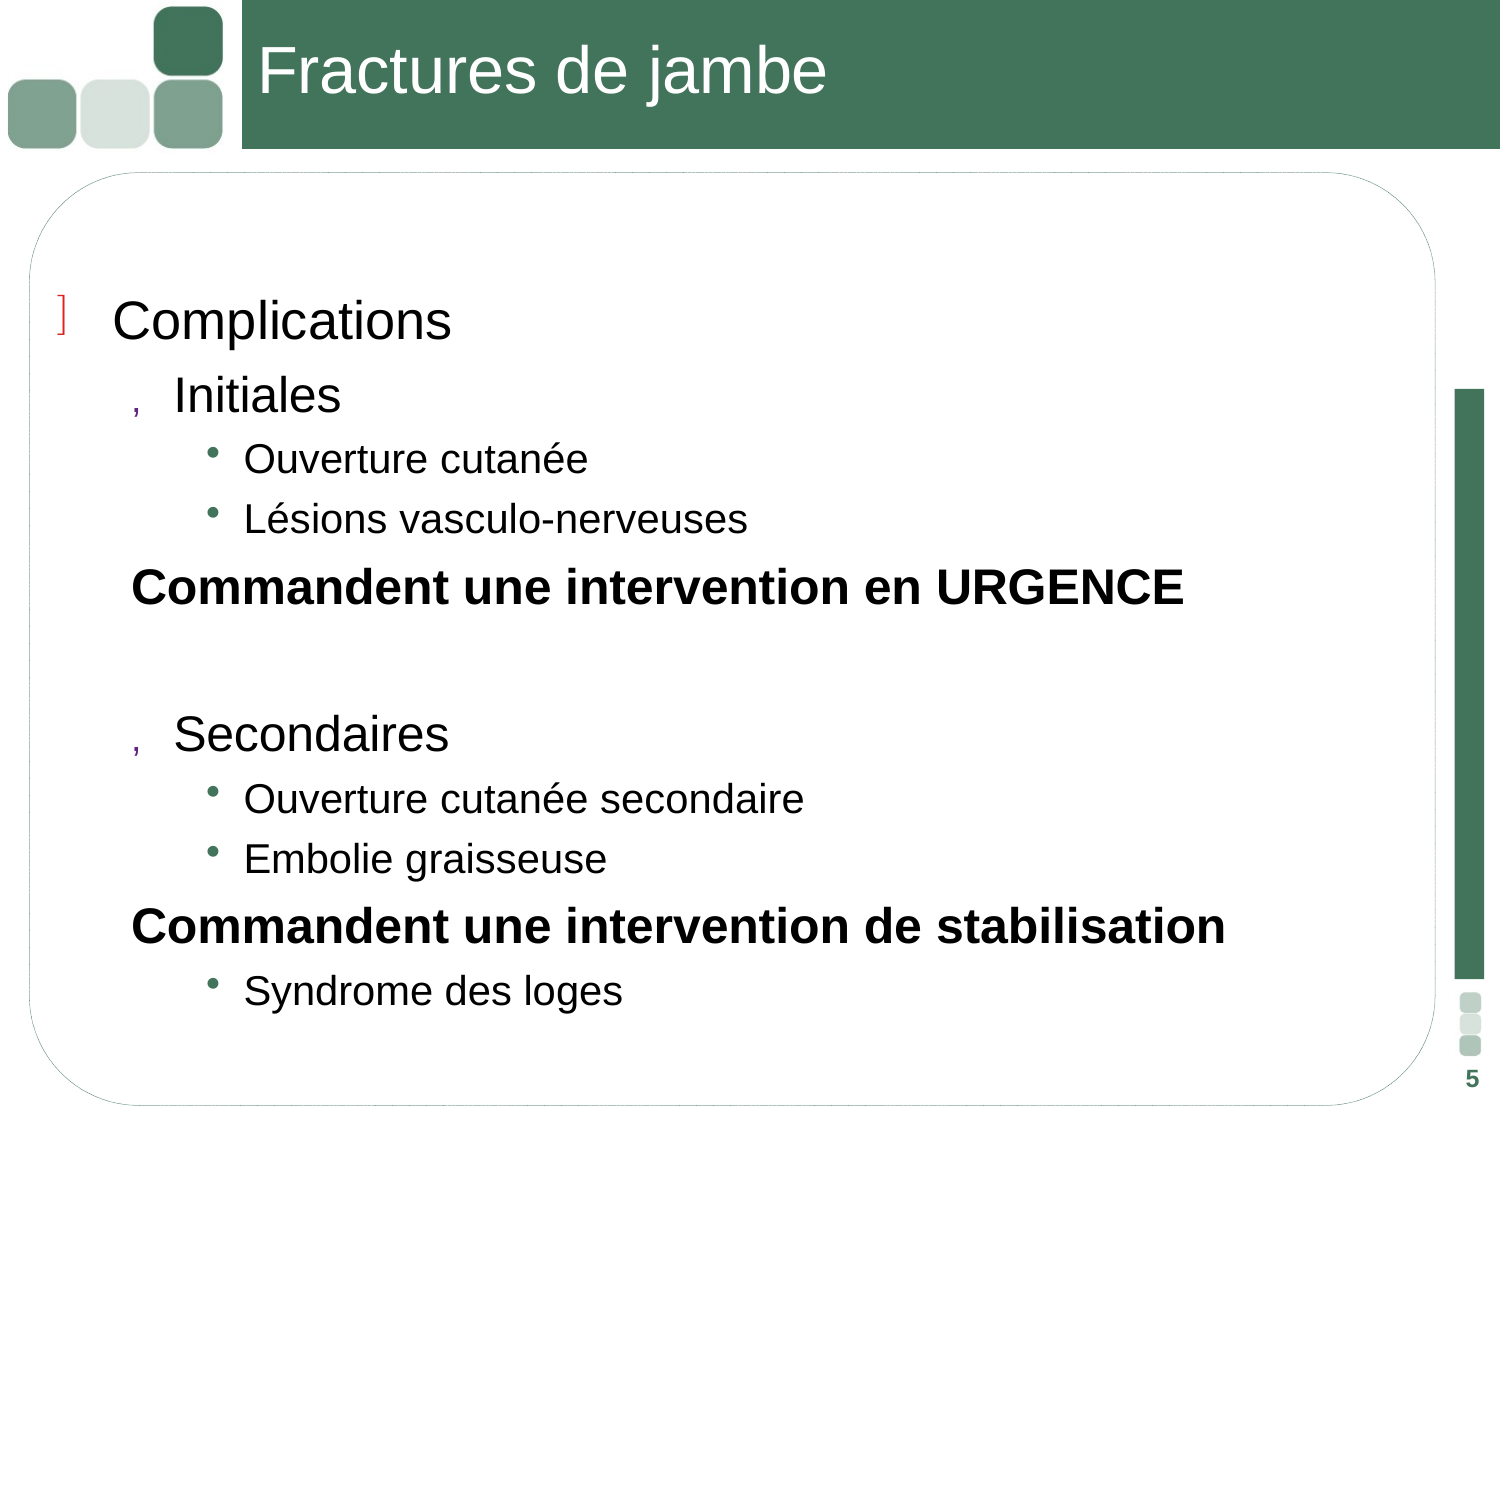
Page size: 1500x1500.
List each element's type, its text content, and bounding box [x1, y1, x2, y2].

picture [7, 0, 224, 153]
text_box [1454, 388, 1485, 980]
picture [1455, 990, 1483, 1061]
title Fractures de jambe [255, 24, 833, 269]
text_box Complications , Initiales Ouverture cutanée Lésions vasculo-nerveuses Commandent une intervention en URGENCE , Secondaires Ouverture cutanée secondaire Embolie graisseuse Commandent une intervention de stabilisation Syndrome des loges [53, 269, 1233, 1014]
text_box 5 [1461, 1063, 1484, 1093]
